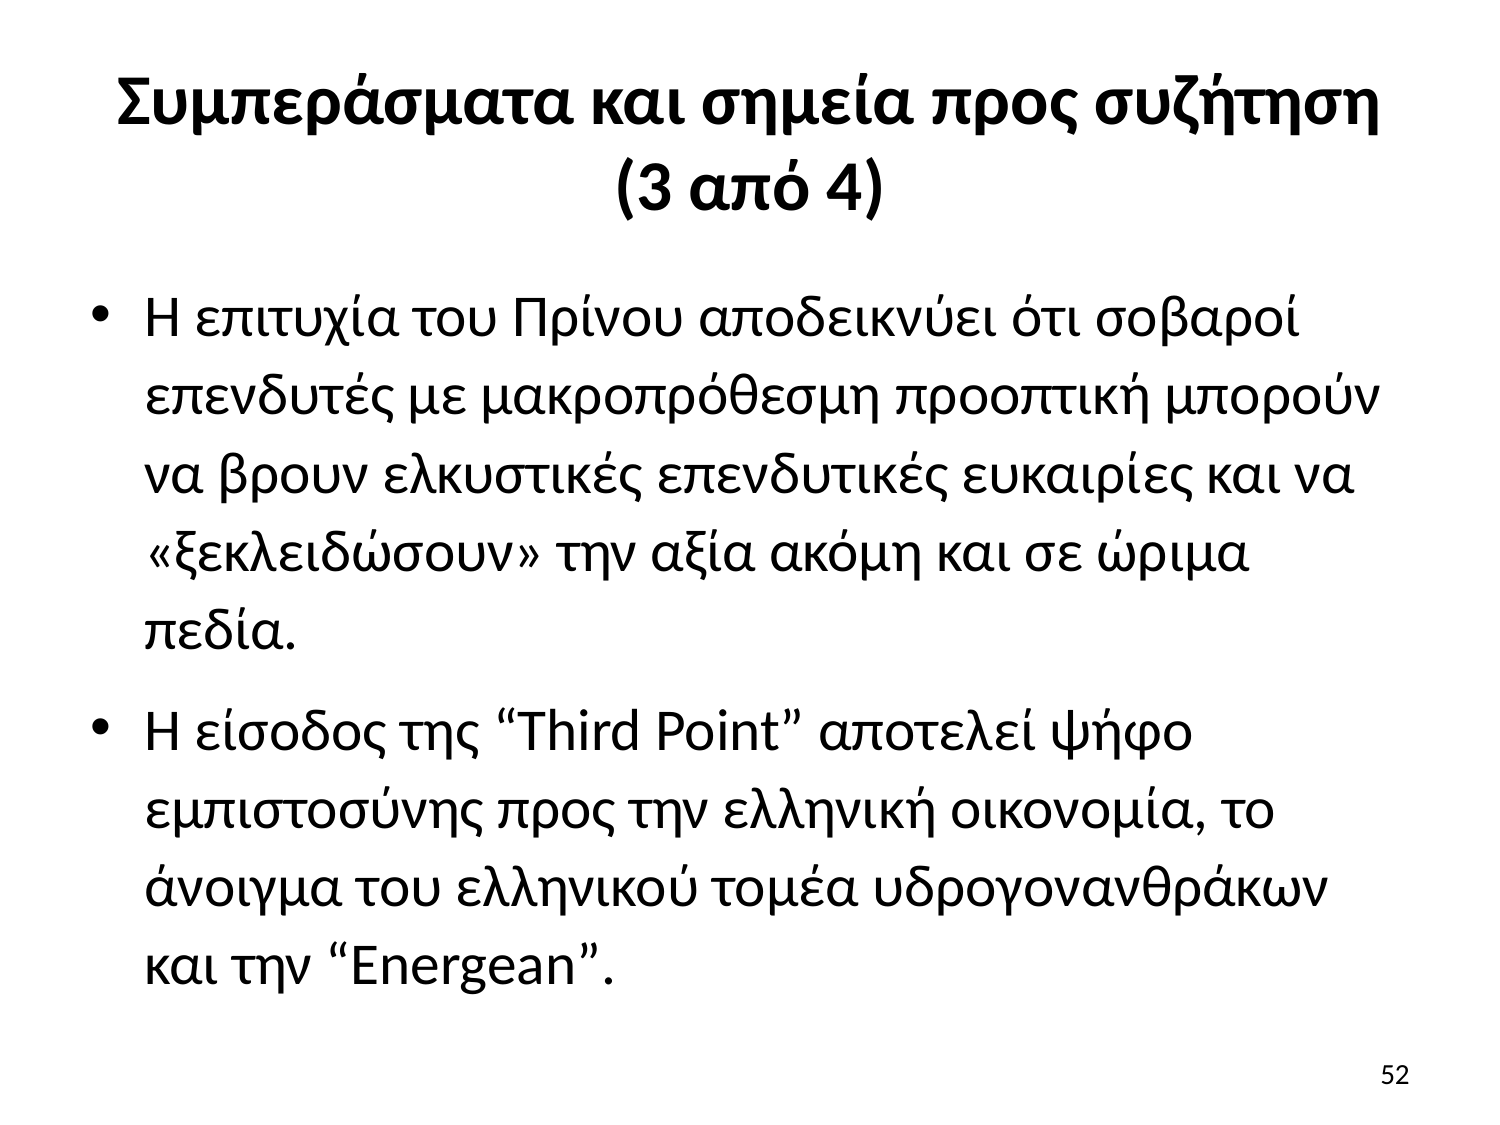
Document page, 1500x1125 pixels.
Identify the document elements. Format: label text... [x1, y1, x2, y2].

list Η επιτυχία του Πρίνου αποδεικνύει ότι σοβαροί επενδυτές με μακροπρόθεσμη προοπτική μπορούν να βρουν ελκυστικές επενδυτικές ευκαιρίες και να «ξεκλειδώσουν» την αξία ακόμη και σε ώριμα πεδία. Η είσοδος της “Third Point” αποτελεί ψήφο εμπιστοσύνης προς την ελληνική οικονομία, το άνοιγμα του ελληνικού τομέα υδρογονανθράκων και την “Energean”. [75, 262, 1425, 1005]
title Συμπεράσματα και σημεία προς συζήτηση (3 από 4) [75, 45, 1425, 233]
slide_number 52 [1074, 1042, 1425, 1103]
